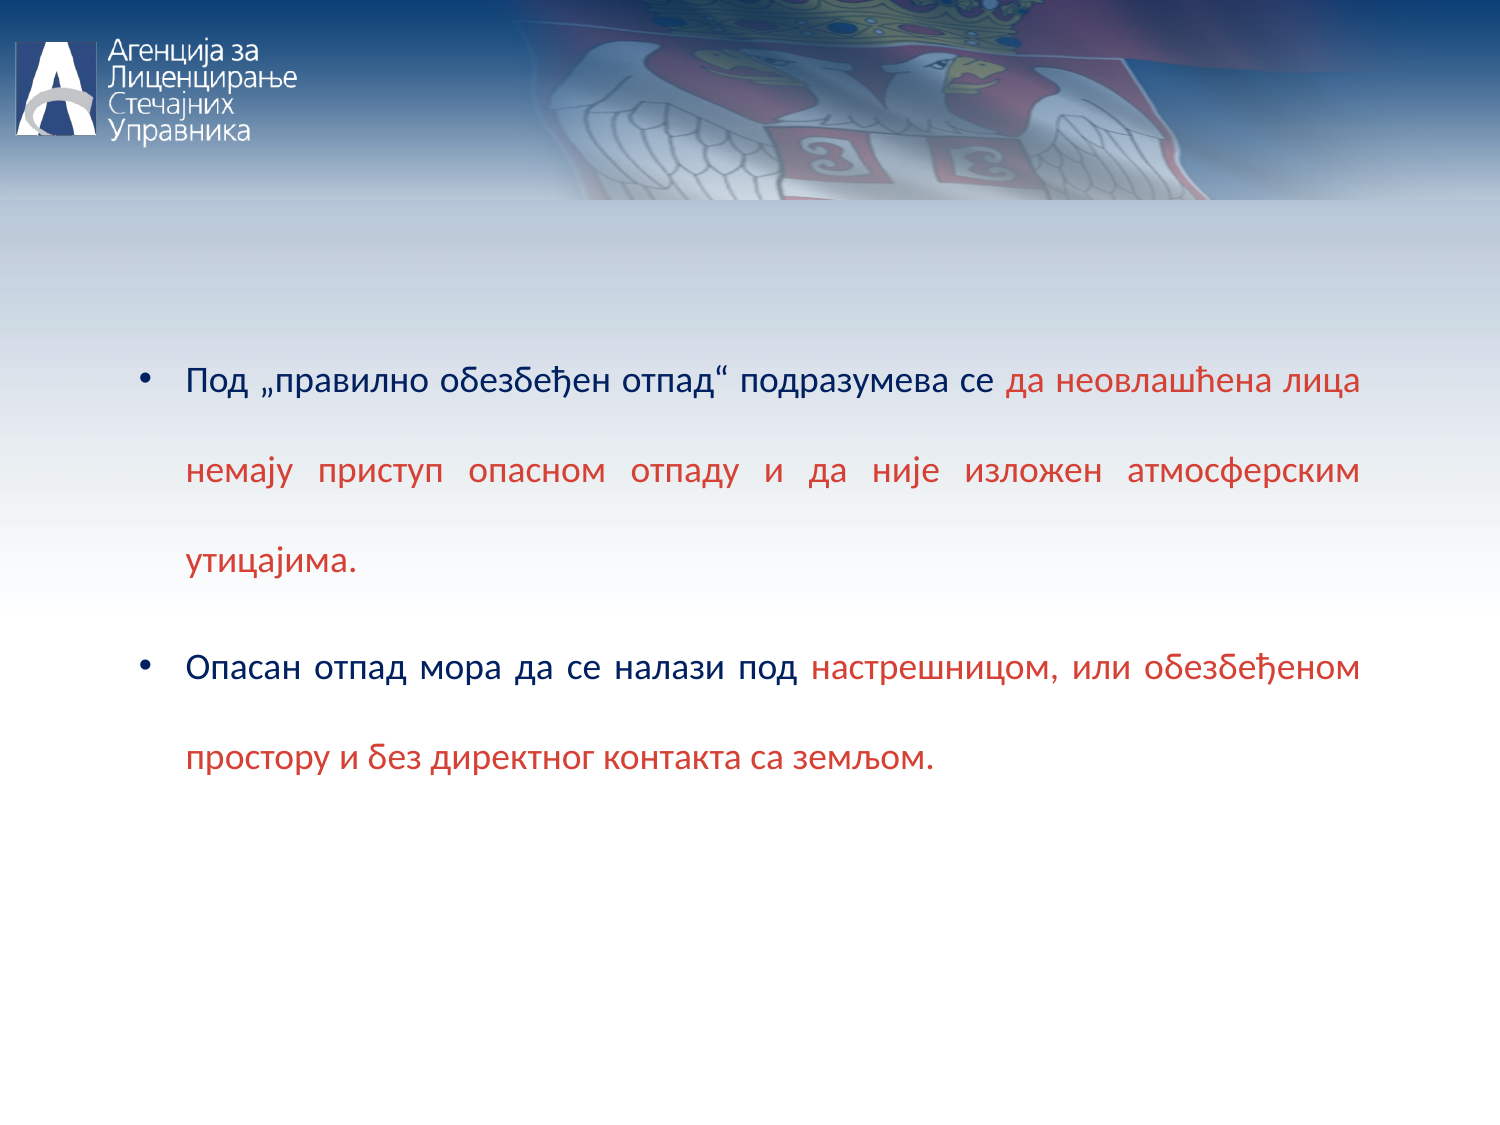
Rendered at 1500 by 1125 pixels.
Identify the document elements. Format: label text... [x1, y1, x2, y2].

text_box [135, 19, 1500, 207]
text_box Под „правилно обезбеђен отпад“ подразумева се да неовлашћена лица немају приступ опасном отпаду и да није изложен атмосферским утицајима. Опасан отпад мора да се налази под настрешницом, или обезбеђеном простору и без директног контакта са земљом. [123, 302, 1376, 891]
picture [0, 0, 1500, 1113]
